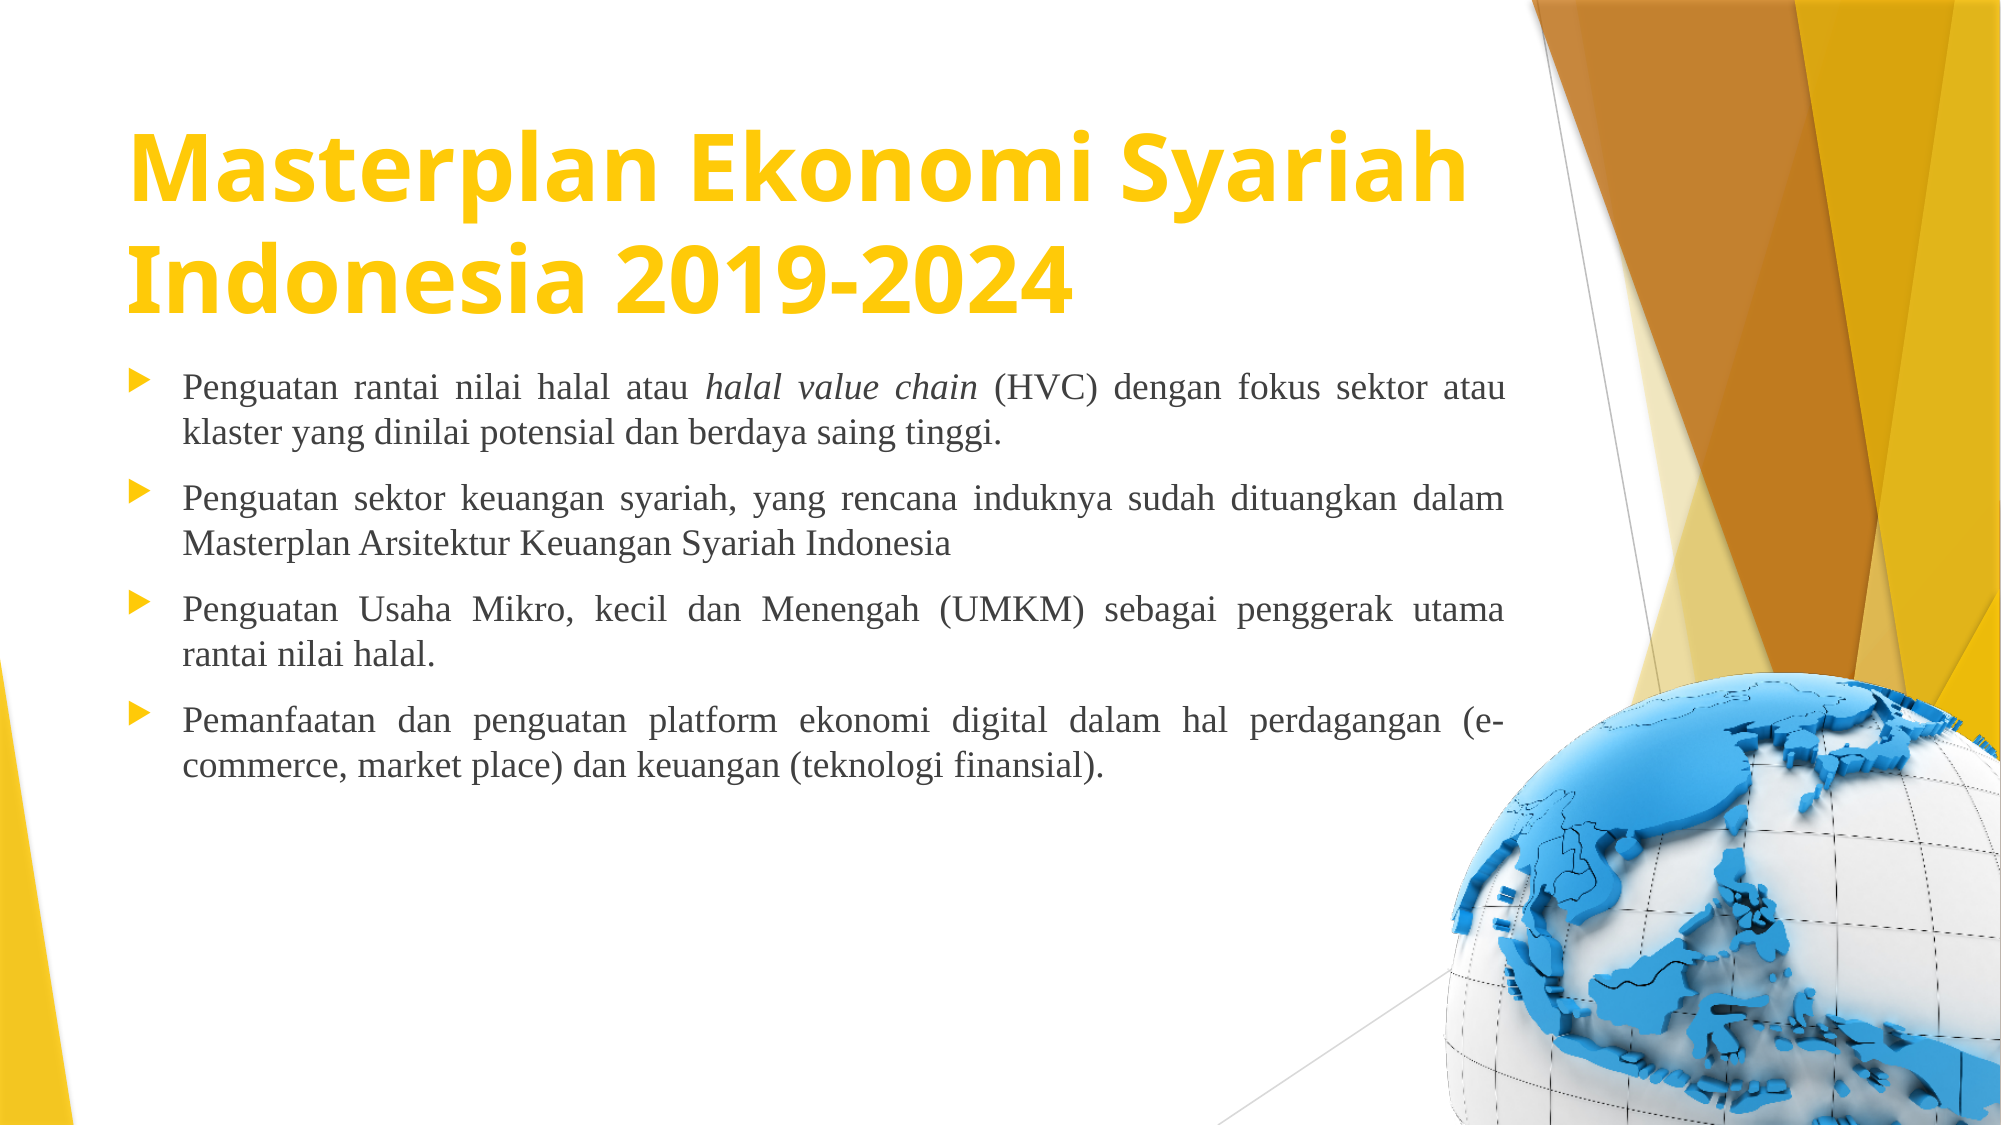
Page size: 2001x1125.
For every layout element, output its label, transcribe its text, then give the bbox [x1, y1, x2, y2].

list Penguatan rantai nilai halal atau halal value chain (HVC) dengan fokus sektor atau klaster yang dinilai potensial dan berdaya saing tinggi. Penguatan sektor keuangan syariah, yang rencana induknya sudah dituangkan dalam Masterplan Arsitektur Keuangan Syariah Indonesia Penguatan Usaha Mikro, kecil dan Menengah (UMKM) sebagai penggerak utama rantai nilai halal. Pemanfaatan dan penguatan platform ekonomi digital dalam hal perdagangan (e-commerce, market place) dan keuangan (teknologi finansial). [111, 354, 1522, 992]
picture [1396, 622, 2000, 1125]
title Masterplan Ekonomi Syariah Indonesia 2019-2024 [111, 99, 1522, 317]
